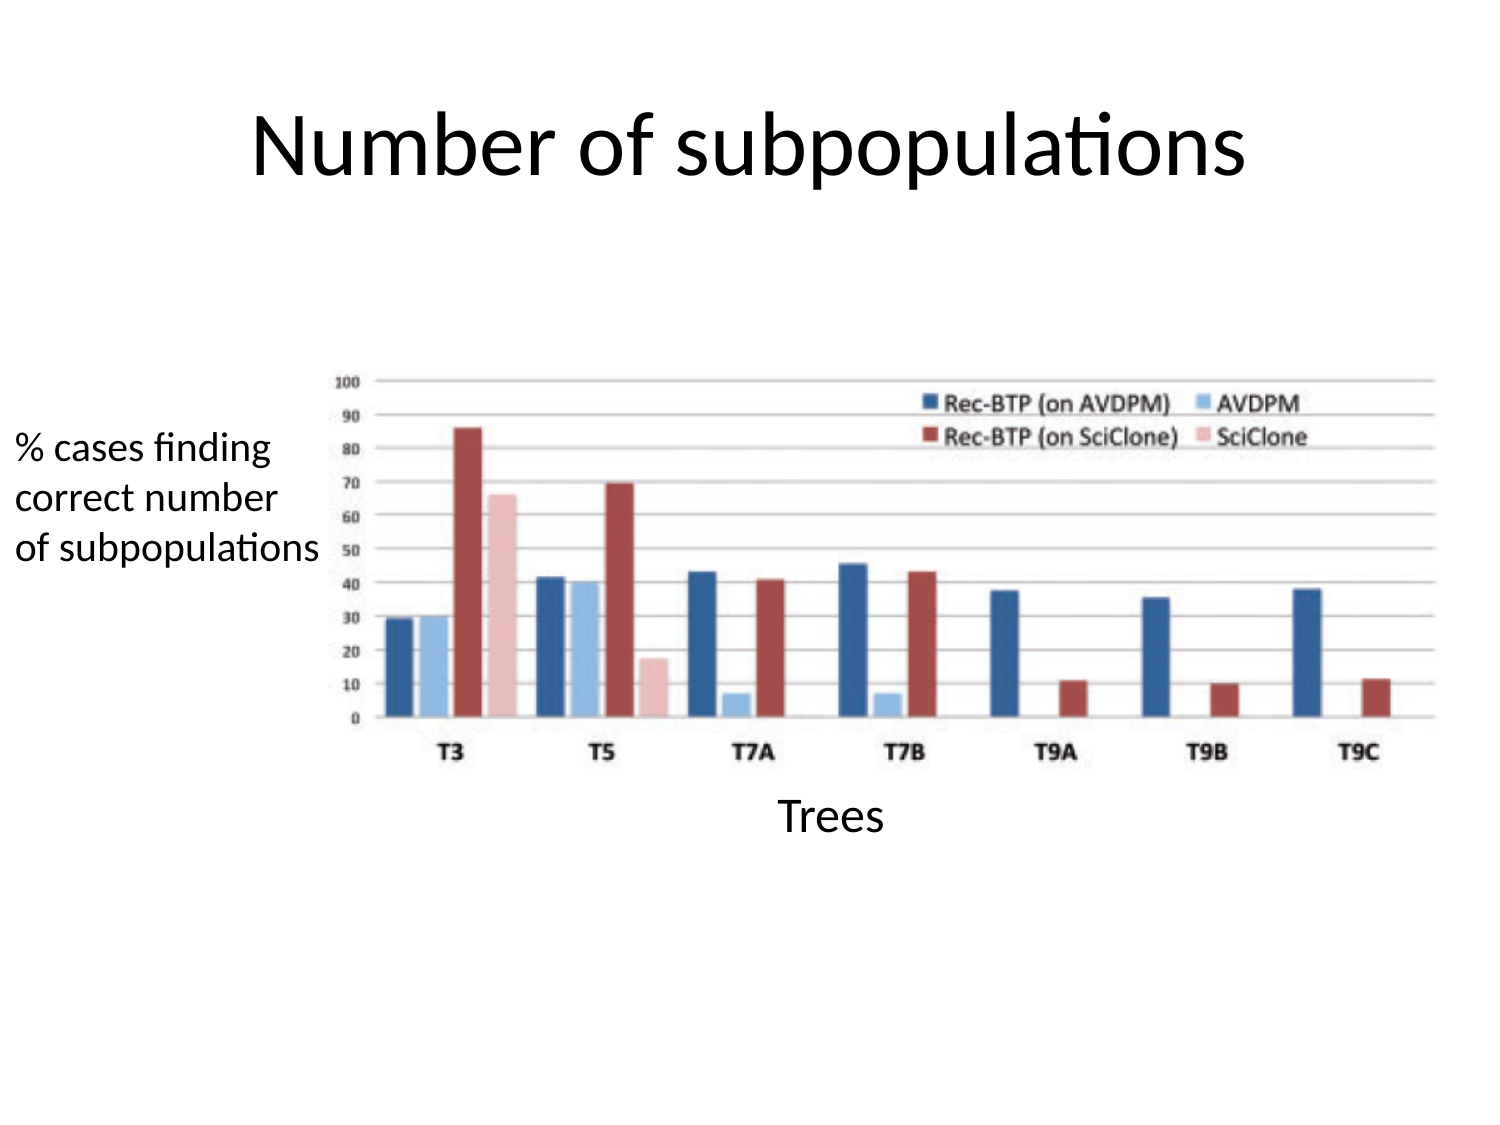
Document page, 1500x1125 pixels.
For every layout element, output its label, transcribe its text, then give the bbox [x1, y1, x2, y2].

picture [324, 362, 1448, 774]
text_box Trees [762, 783, 913, 850]
title Number of subpopulations [75, 45, 1425, 233]
text_box % cases finding correct number of subpopulations [0, 412, 319, 578]
